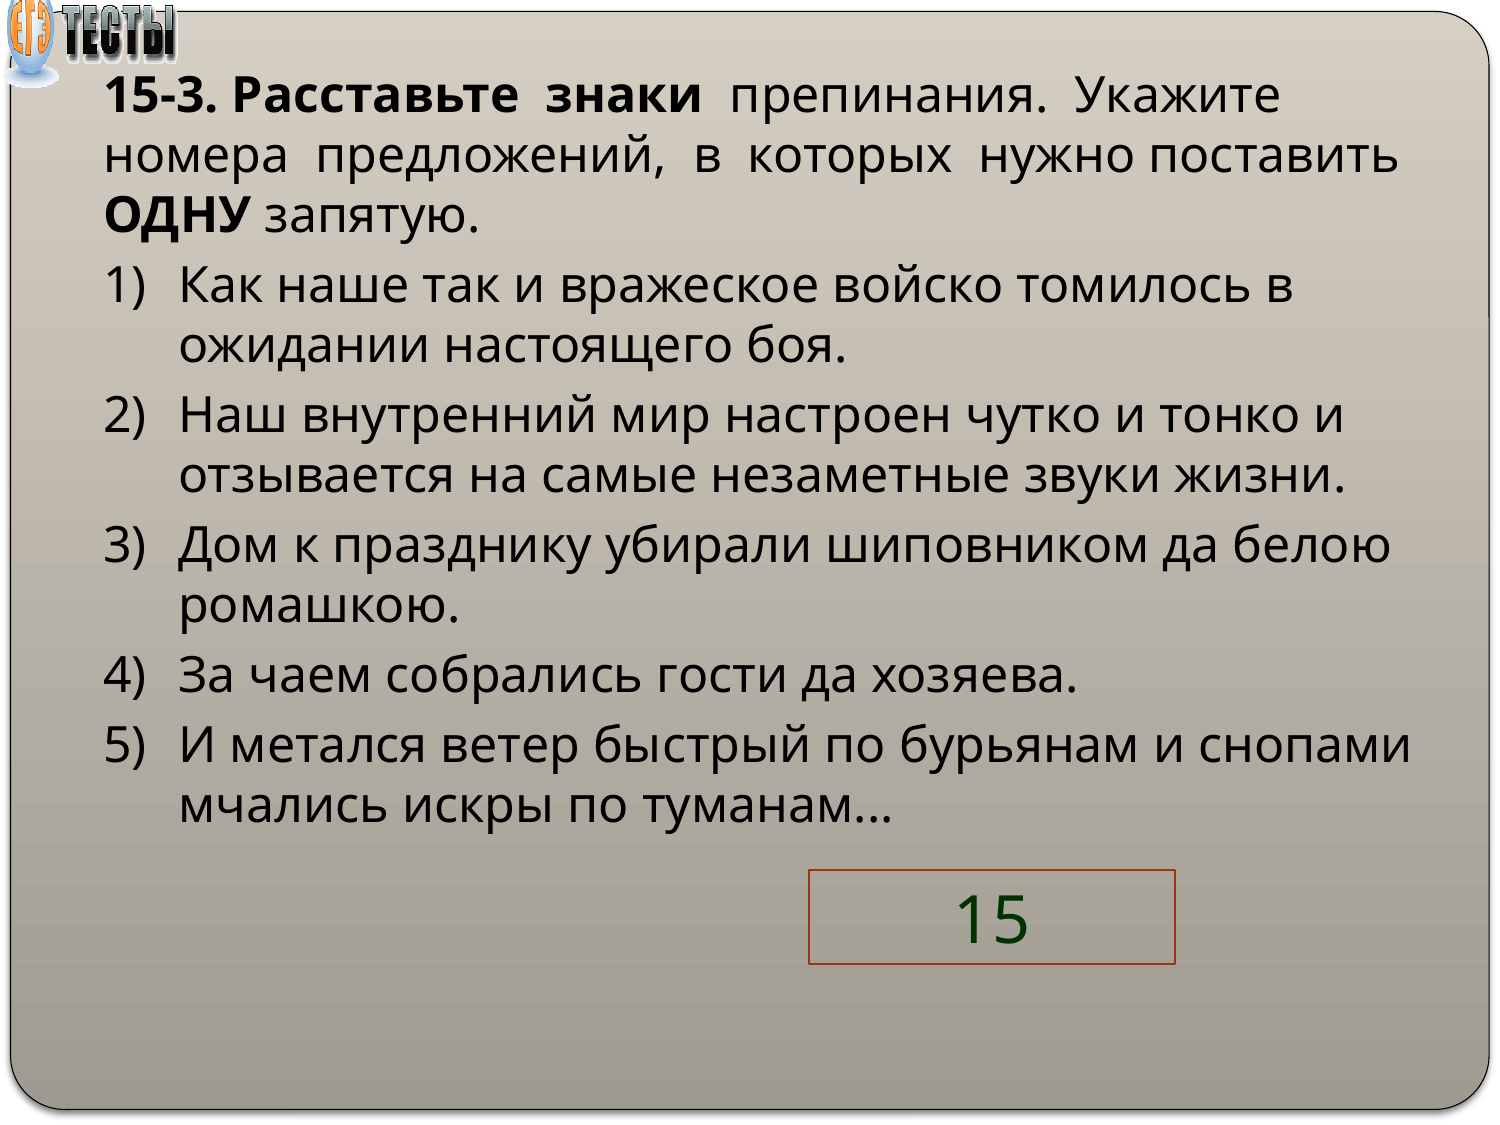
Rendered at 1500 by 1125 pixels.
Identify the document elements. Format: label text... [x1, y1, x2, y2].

text_box 15 [808, 869, 1176, 965]
text_box 15-3. Расставьте знаки препинания. Укажите номера предложений, в которых нужно поставить ОДНУ запятую. Как наше так и вражеское войско томилось в ожидании настоящего боя. Наш внутренний мир настроен чутко и тонко и отзывается на самые незаметные звуки жизни. Дом к празднику убирали шиповником да белою ромашкою. За чаем собрались гости да хозяева. И ме­тался ветер быстрый по бурьянам и снопами мчались искры по туманам... [88, 55, 1500, 910]
picture [0, 0, 237, 91]
